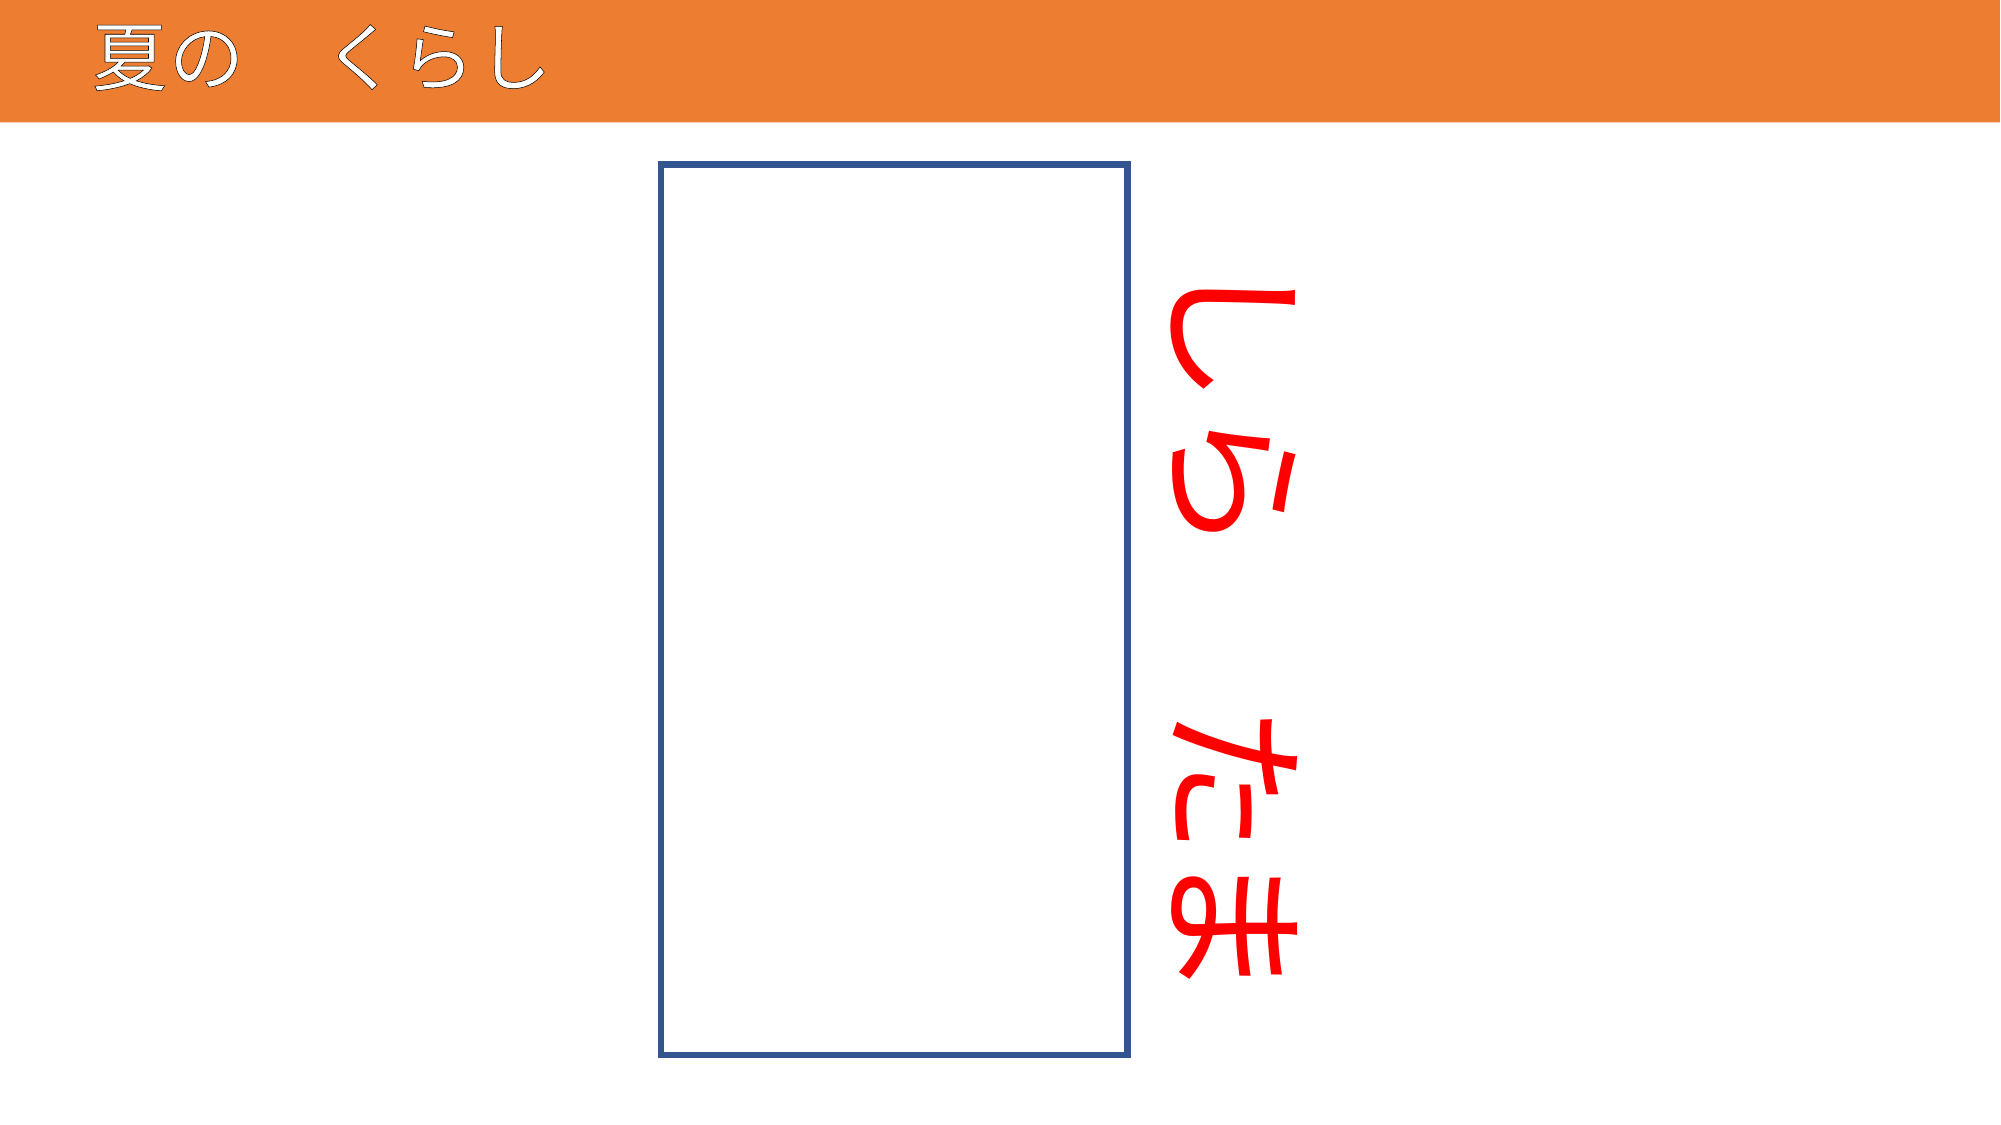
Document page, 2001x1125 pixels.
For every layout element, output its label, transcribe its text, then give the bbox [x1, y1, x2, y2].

text_box 白玉 [616, 195, 1152, 1125]
text_box しら たま [1129, 239, 1337, 1012]
text_box [660, 163, 1129, 1056]
title 夏の くらし [0, 0, 1712, 123]
slide_number 126 [1712, 0, 2000, 123]
